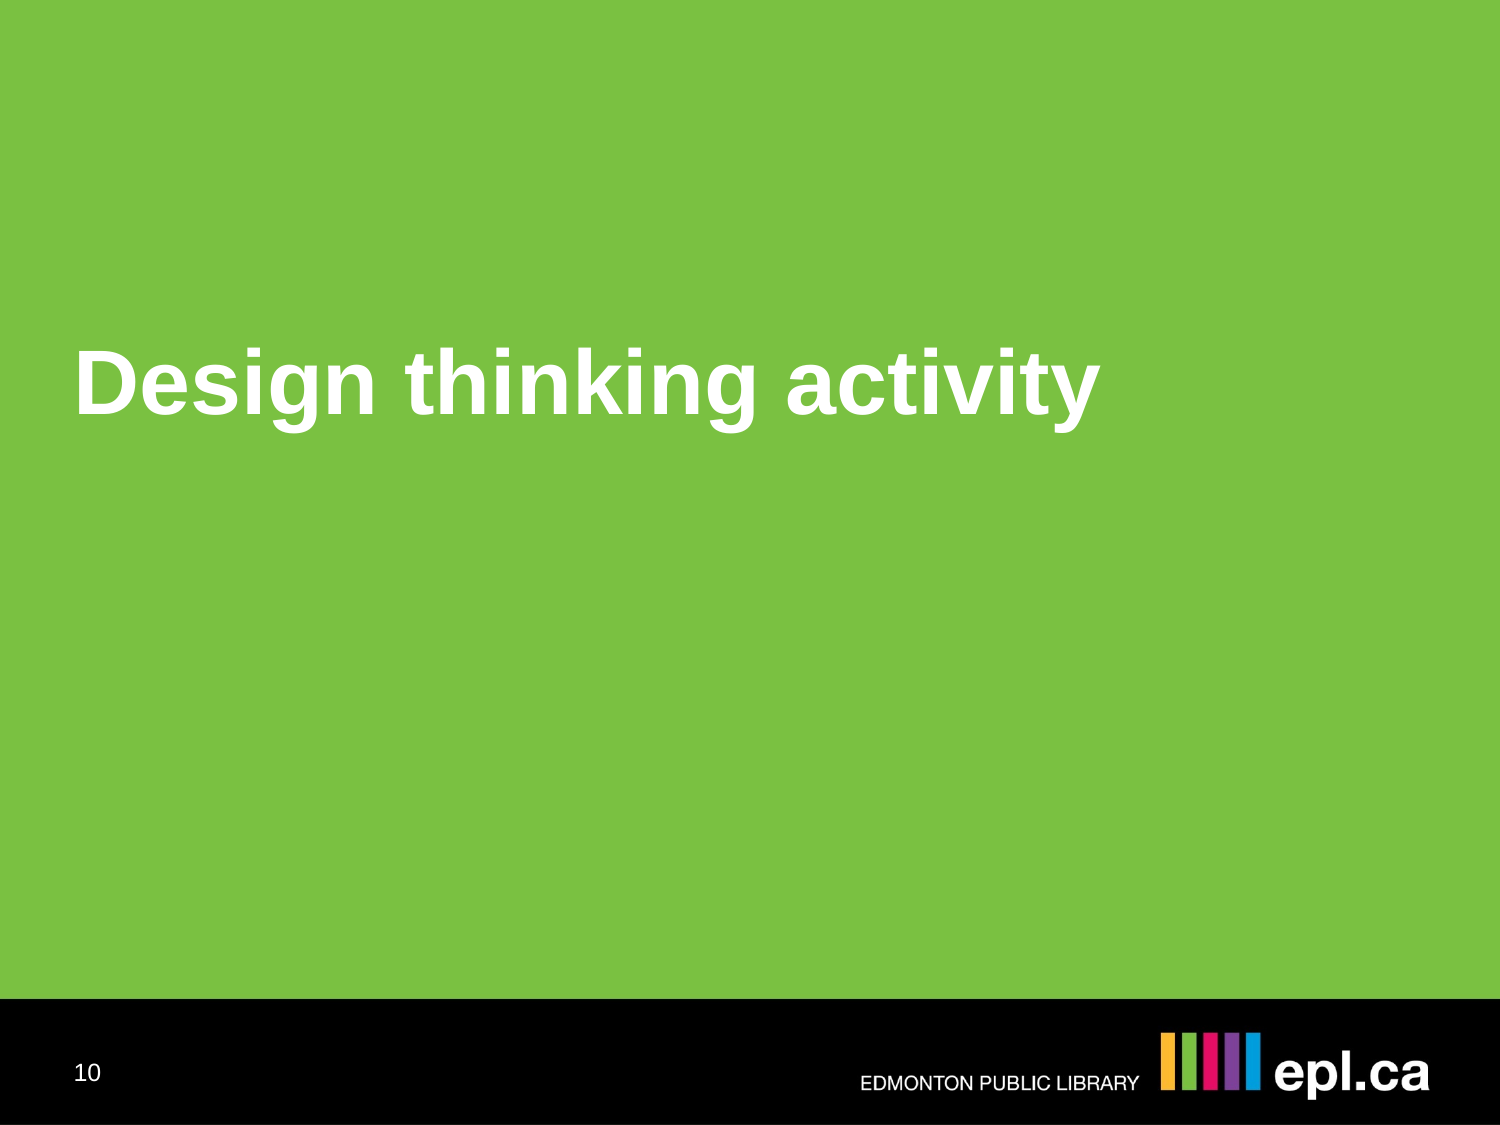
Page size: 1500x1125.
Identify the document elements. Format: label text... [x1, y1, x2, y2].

list Design thinking activity [58, 58, 1430, 914]
picture [0, 0, 1500, 1125]
slide_number 10 [58, 1041, 409, 1102]
